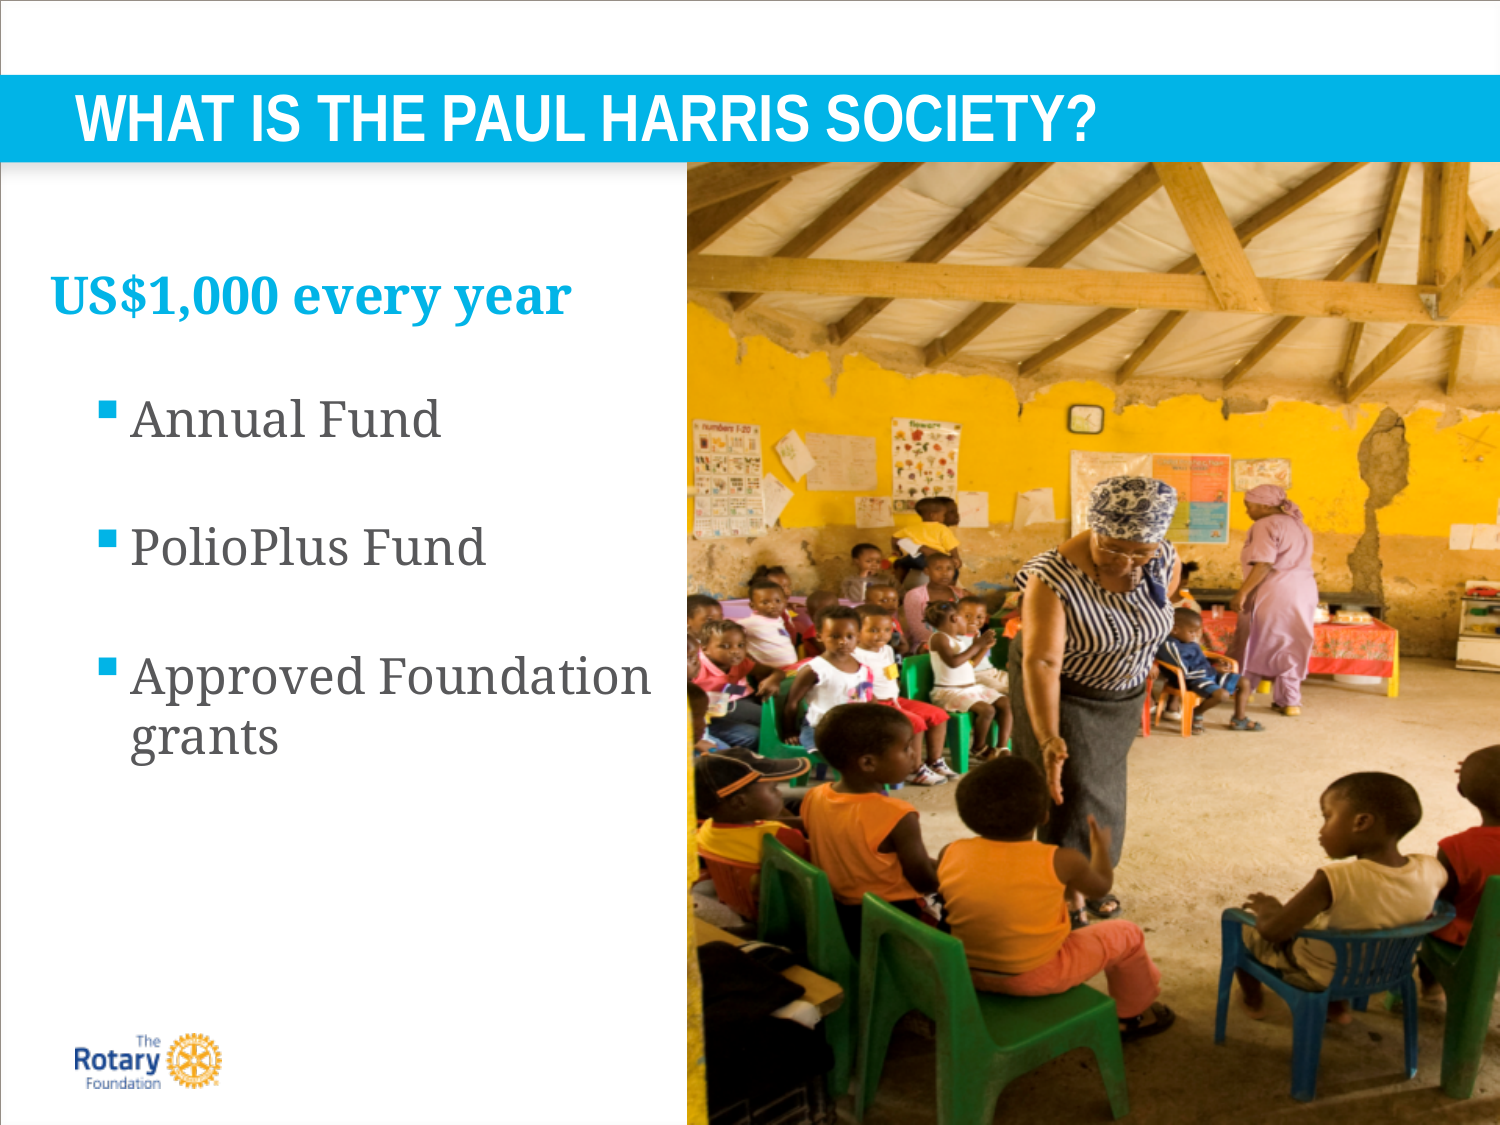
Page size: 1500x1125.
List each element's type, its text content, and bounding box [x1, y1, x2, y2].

text_box Annual Fund PolioPlus Fund Approved Foundation grants [75, 387, 682, 700]
list US$1,000 every year [50, 262, 682, 438]
picture [687, 163, 1500, 1125]
title WHAT IS THE PAUL HARRIS SOCIETY? [75, 75, 1388, 155]
picture [75, 1033, 222, 1089]
